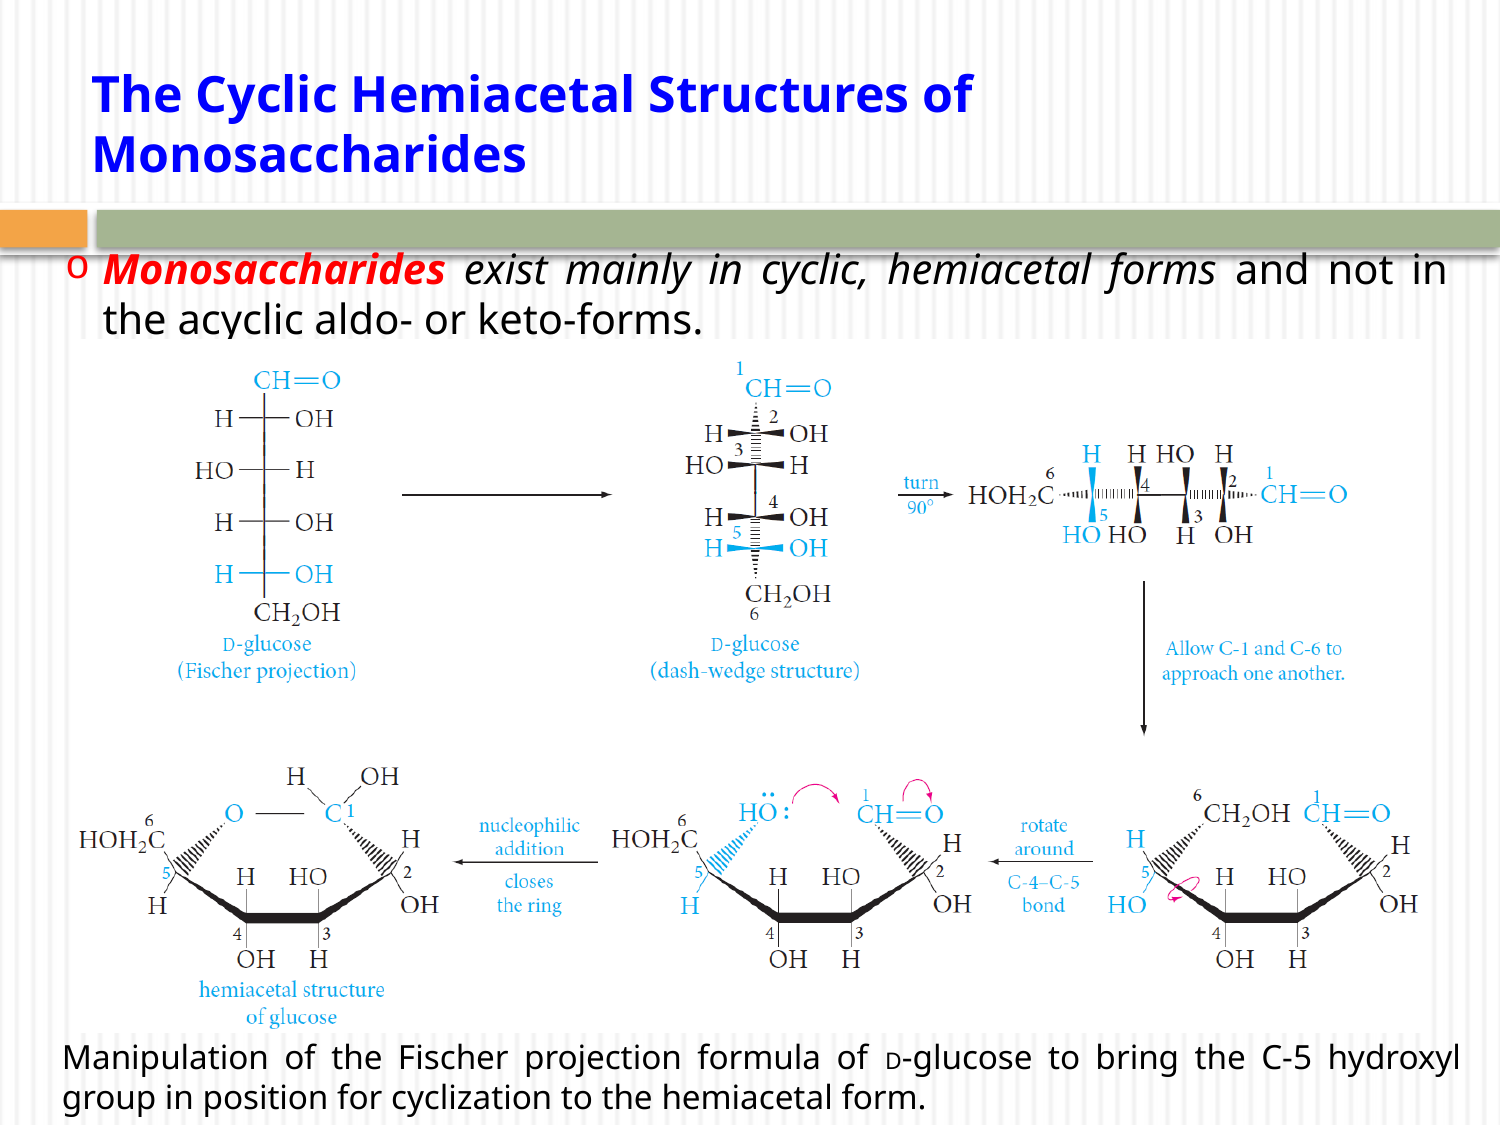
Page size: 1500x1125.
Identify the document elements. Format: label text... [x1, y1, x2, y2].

text_box The Cyclic Hemiacetal Structures of Monosaccharides [76, 54, 1402, 190]
picture [0, 255, 1500, 1125]
text_box Manipulation of the Fischer projection formula of D-glucose to bring the C-5 hydroxyl group in position for cyclization to the hemiacetal form. [47, 1028, 1477, 1124]
text_box Monosaccharides exist mainly in cyclic, hemiacetal forms and not in the acyclic aldo- or keto-forms. [50, 235, 1463, 350]
picture [0, 0, 1500, 202]
